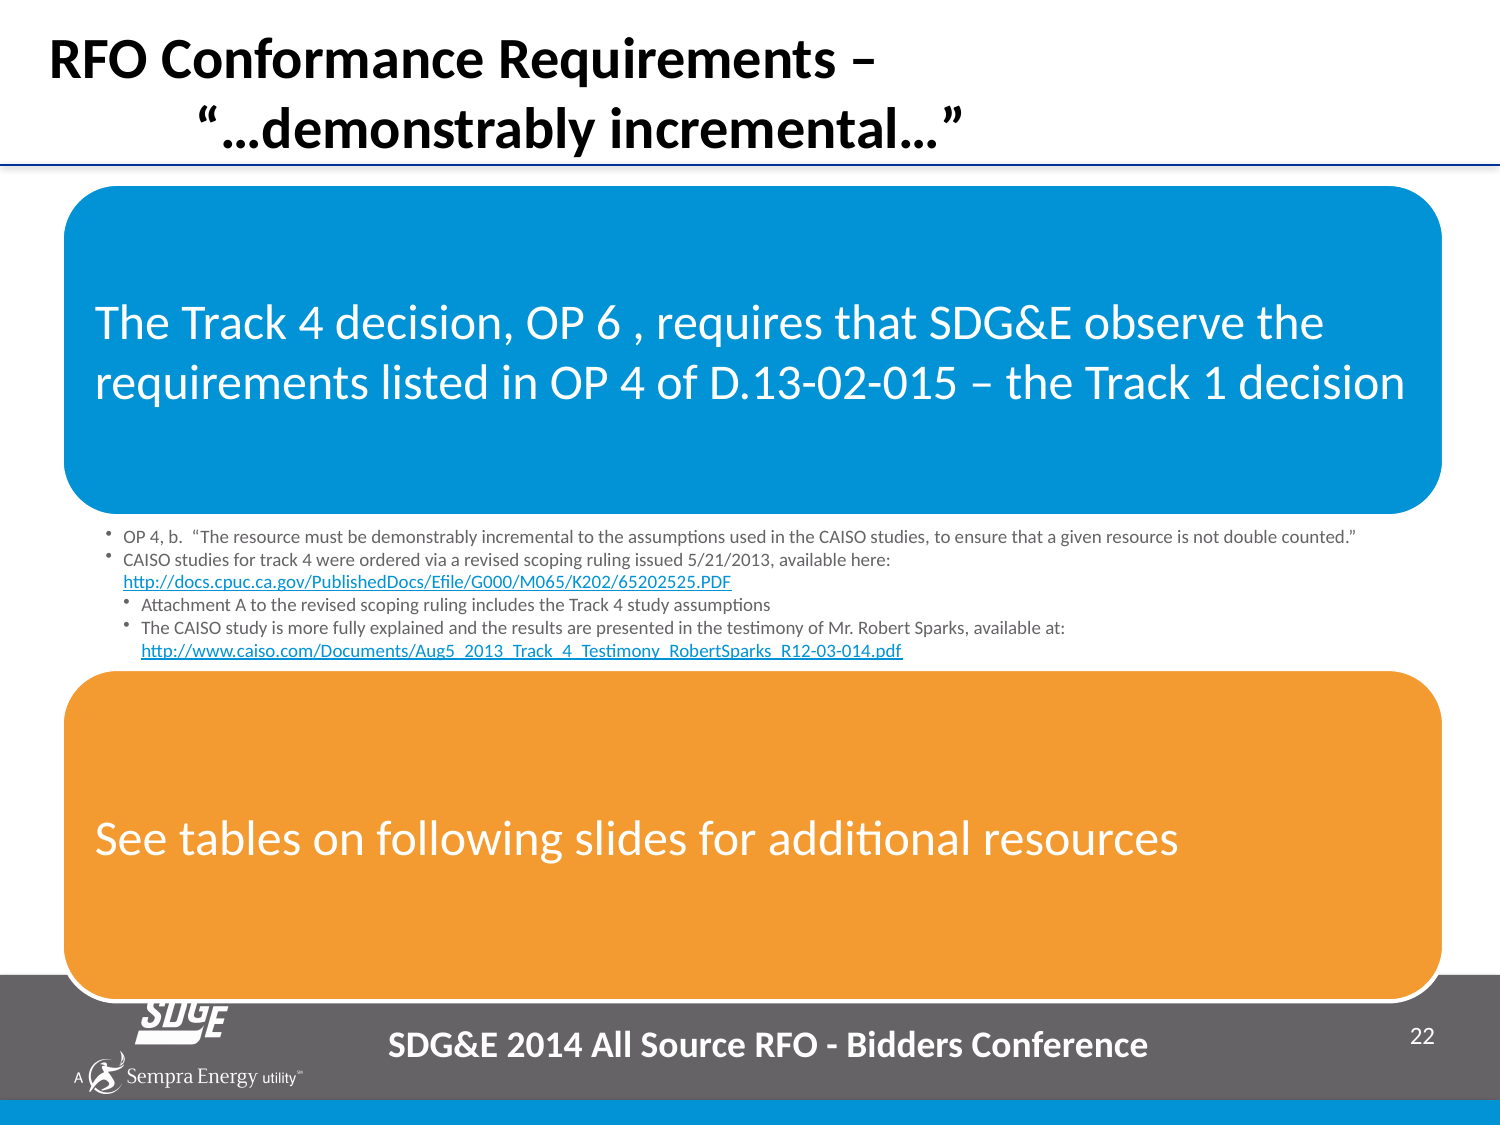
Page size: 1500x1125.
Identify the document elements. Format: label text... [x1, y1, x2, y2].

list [61, 183, 1445, 1002]
picture [74, 1002, 307, 1094]
title RFO Conformance Requirements – “…demonstrably incremental…” [48, 30, 1486, 168]
footer SDG&E 2014 All Source RFO - Bidders Conference [133, 1015, 1404, 1076]
